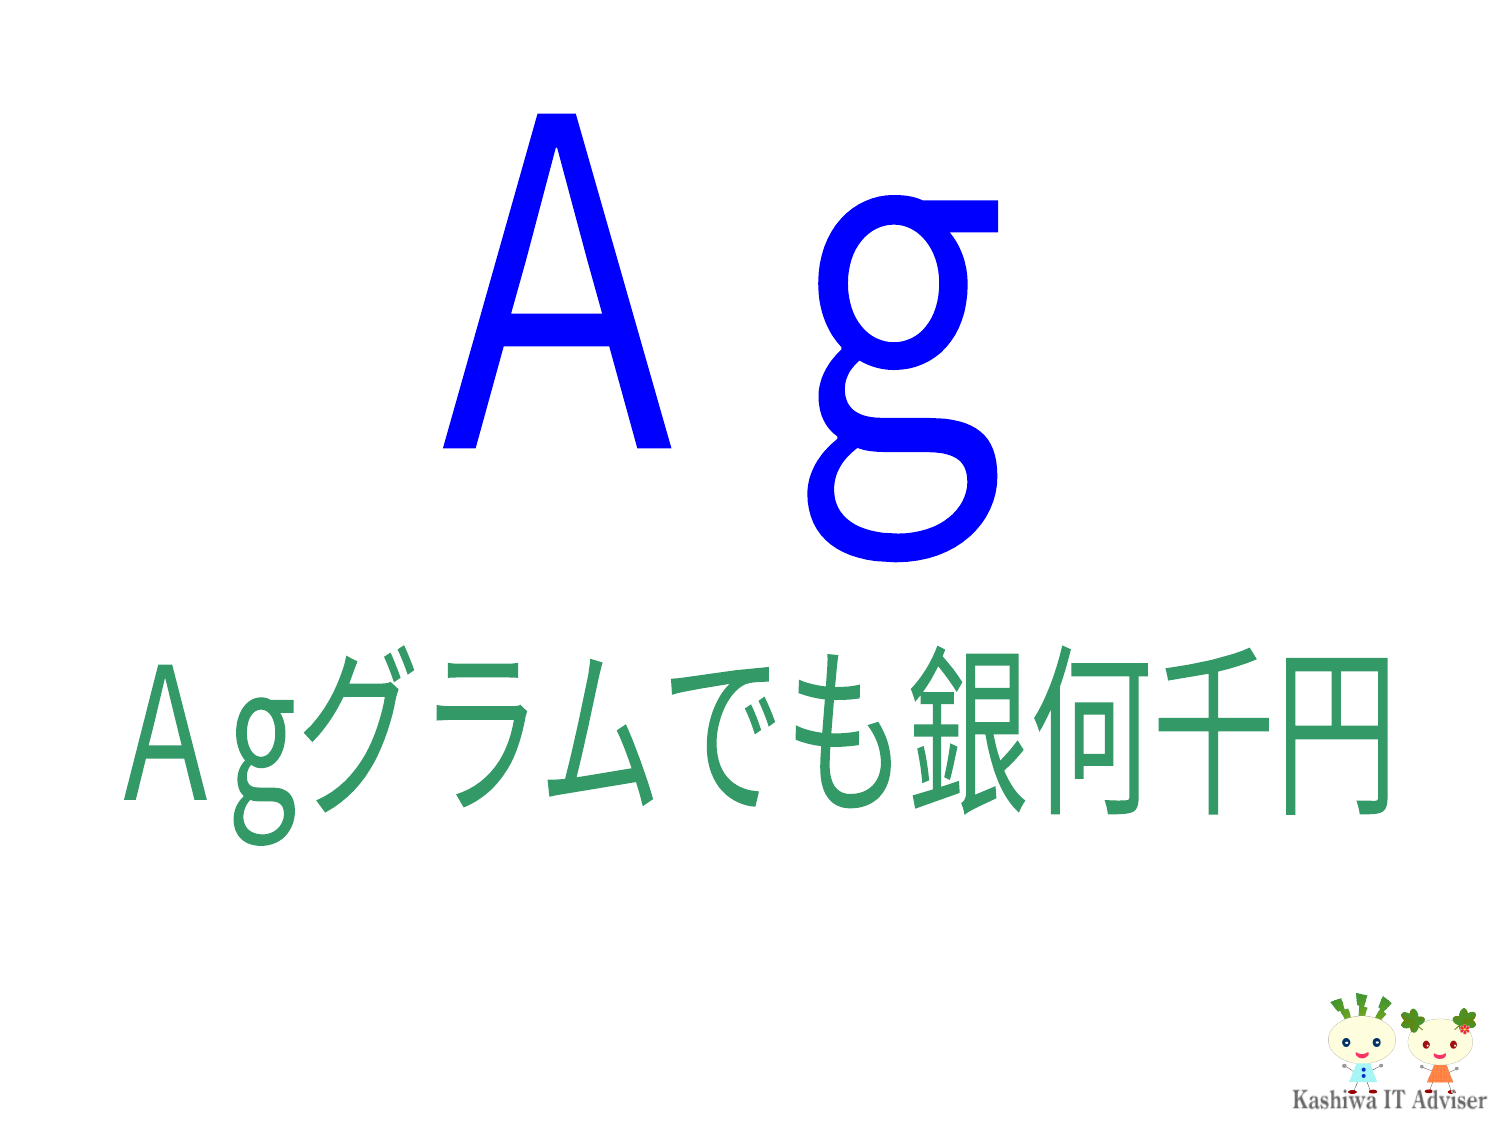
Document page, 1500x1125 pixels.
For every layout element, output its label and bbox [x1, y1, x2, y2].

picture [1292, 992, 1488, 1110]
